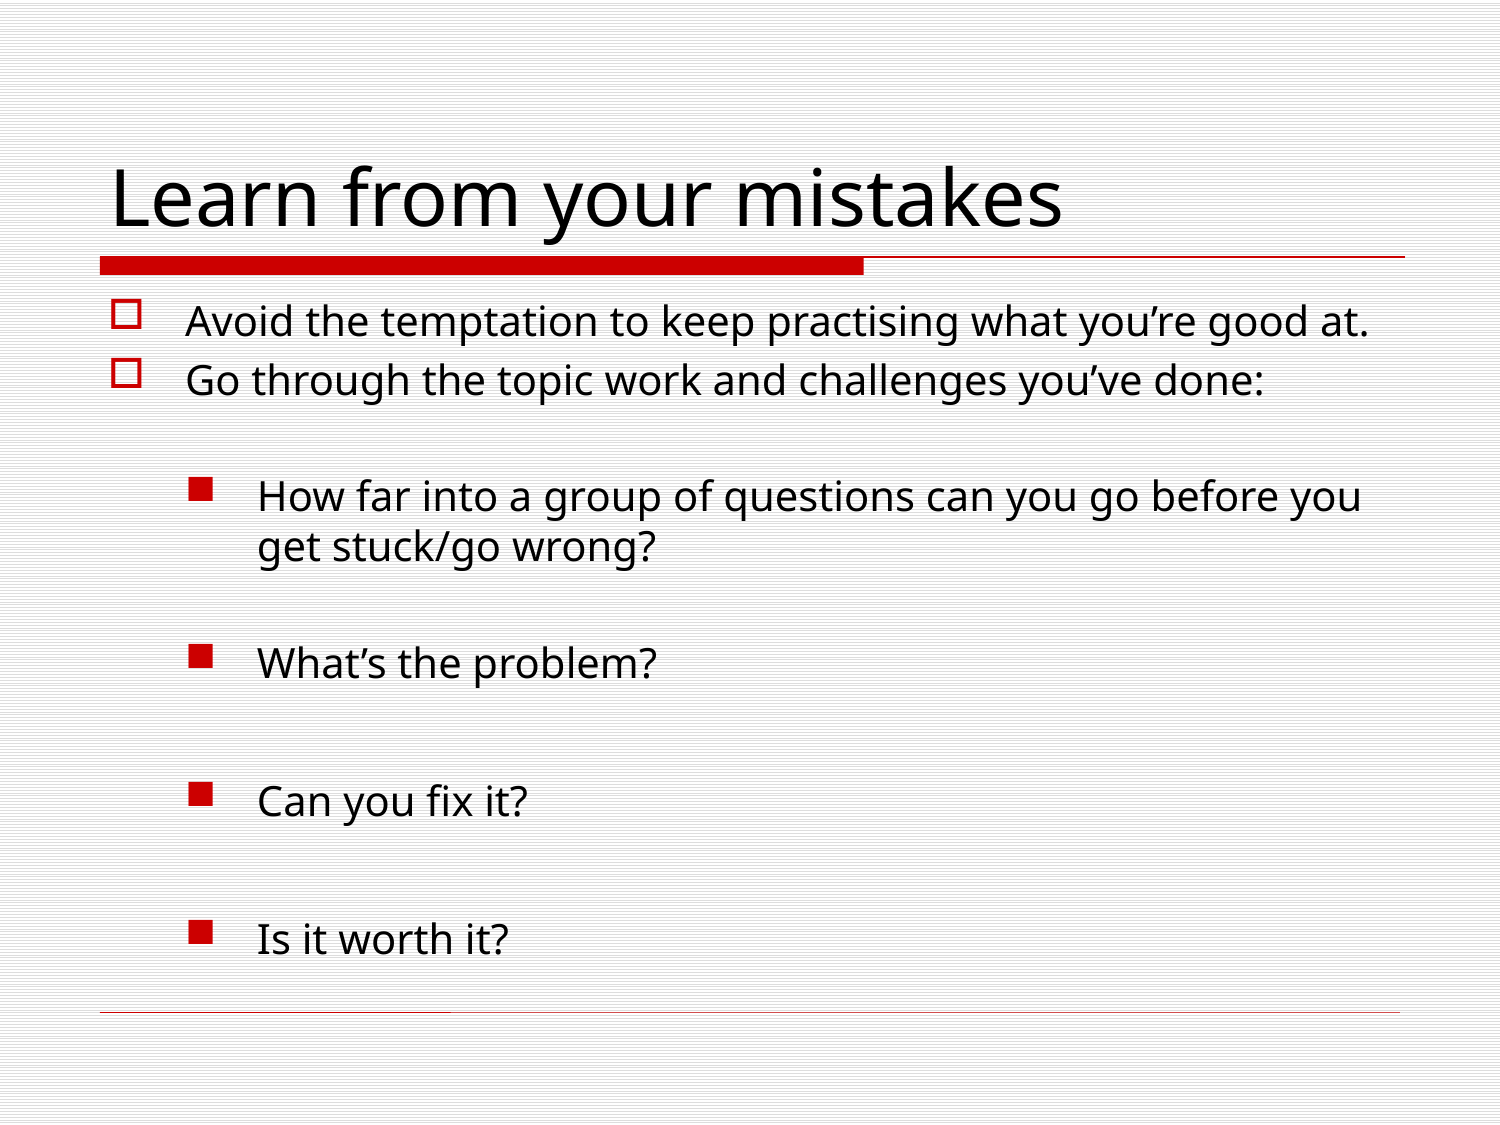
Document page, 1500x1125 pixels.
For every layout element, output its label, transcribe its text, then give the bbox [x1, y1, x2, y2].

title Learn from your mistakes [94, 50, 1407, 250]
list Avoid the temptation to keep practising what you’re good at. Go through the topic work and challenges you’ve done: How far into a group of questions can you go before you get stuck/go wrong? What’s the problem? Can you fix it? Is it worth it? [92, 287, 1406, 988]
